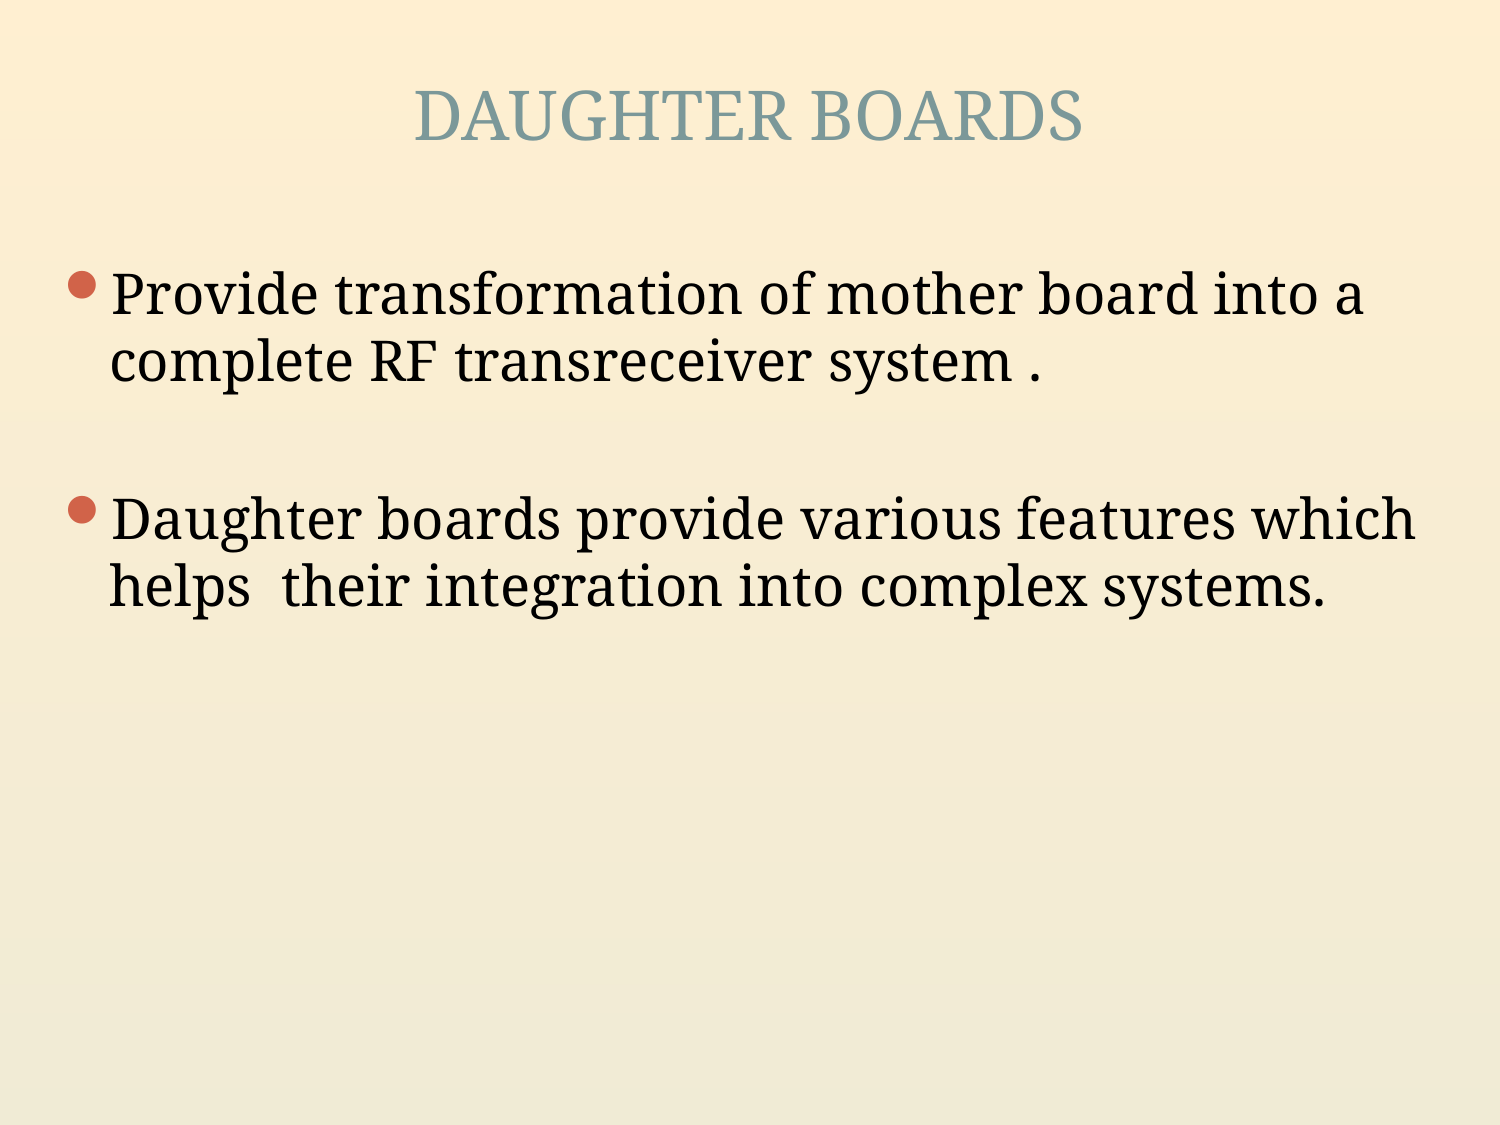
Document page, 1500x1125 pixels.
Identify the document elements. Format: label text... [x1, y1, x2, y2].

title DAUGHTER BOARDS [49, 37, 1450, 162]
list Provide transformation of mother board into a complete RF transreceiver system . Daughter boards provide various features which helps their integration into complex systems. [49, 250, 1445, 1001]
